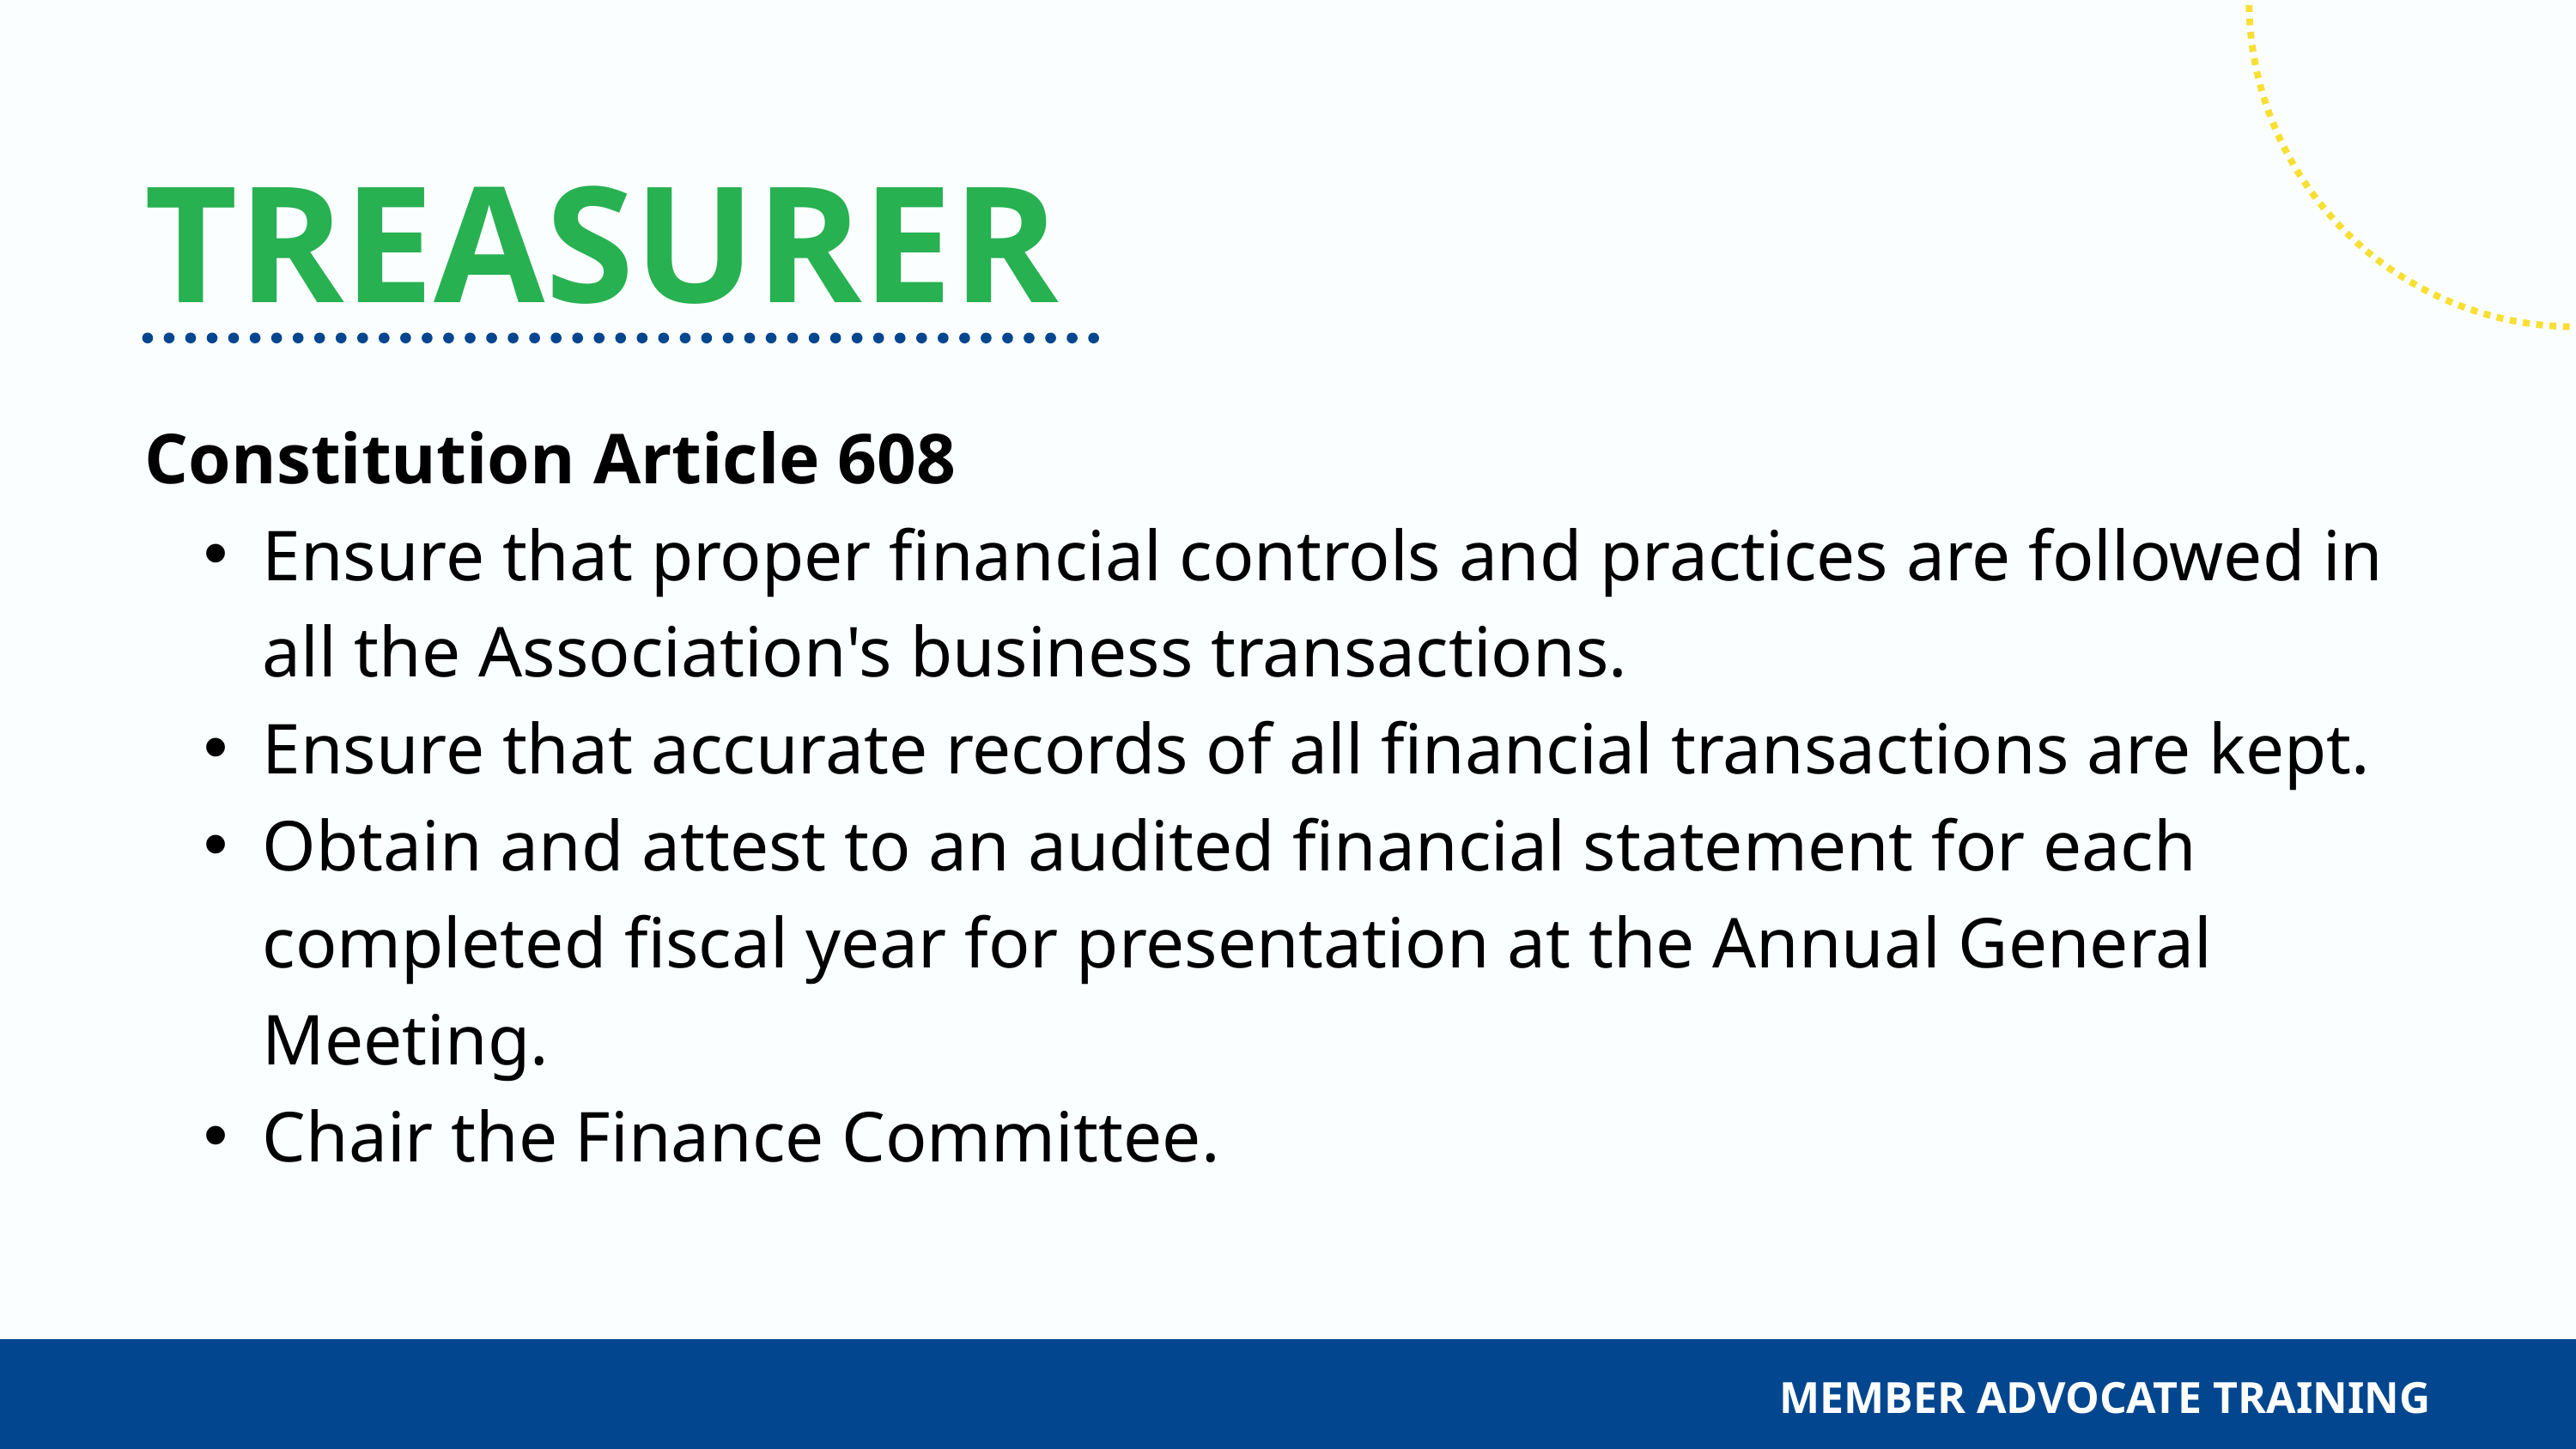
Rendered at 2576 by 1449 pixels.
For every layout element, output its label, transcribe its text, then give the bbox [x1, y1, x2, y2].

text_box Constitution Article 608 Ensure that proper financial controls and practices are followed in all the Association's business transactions. Ensure that accurate records of all financial transactions are kept. Obtain and attest to an audited financial statement for each completed fiscal year for presentation at the Annual General Meeting. Chair the Finance Committee. [144, 400, 2409, 1176]
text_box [0, 1313, 2576, 1449]
text_box TREASURER [144, 109, 1520, 336]
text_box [2248, 0, 2576, 327]
